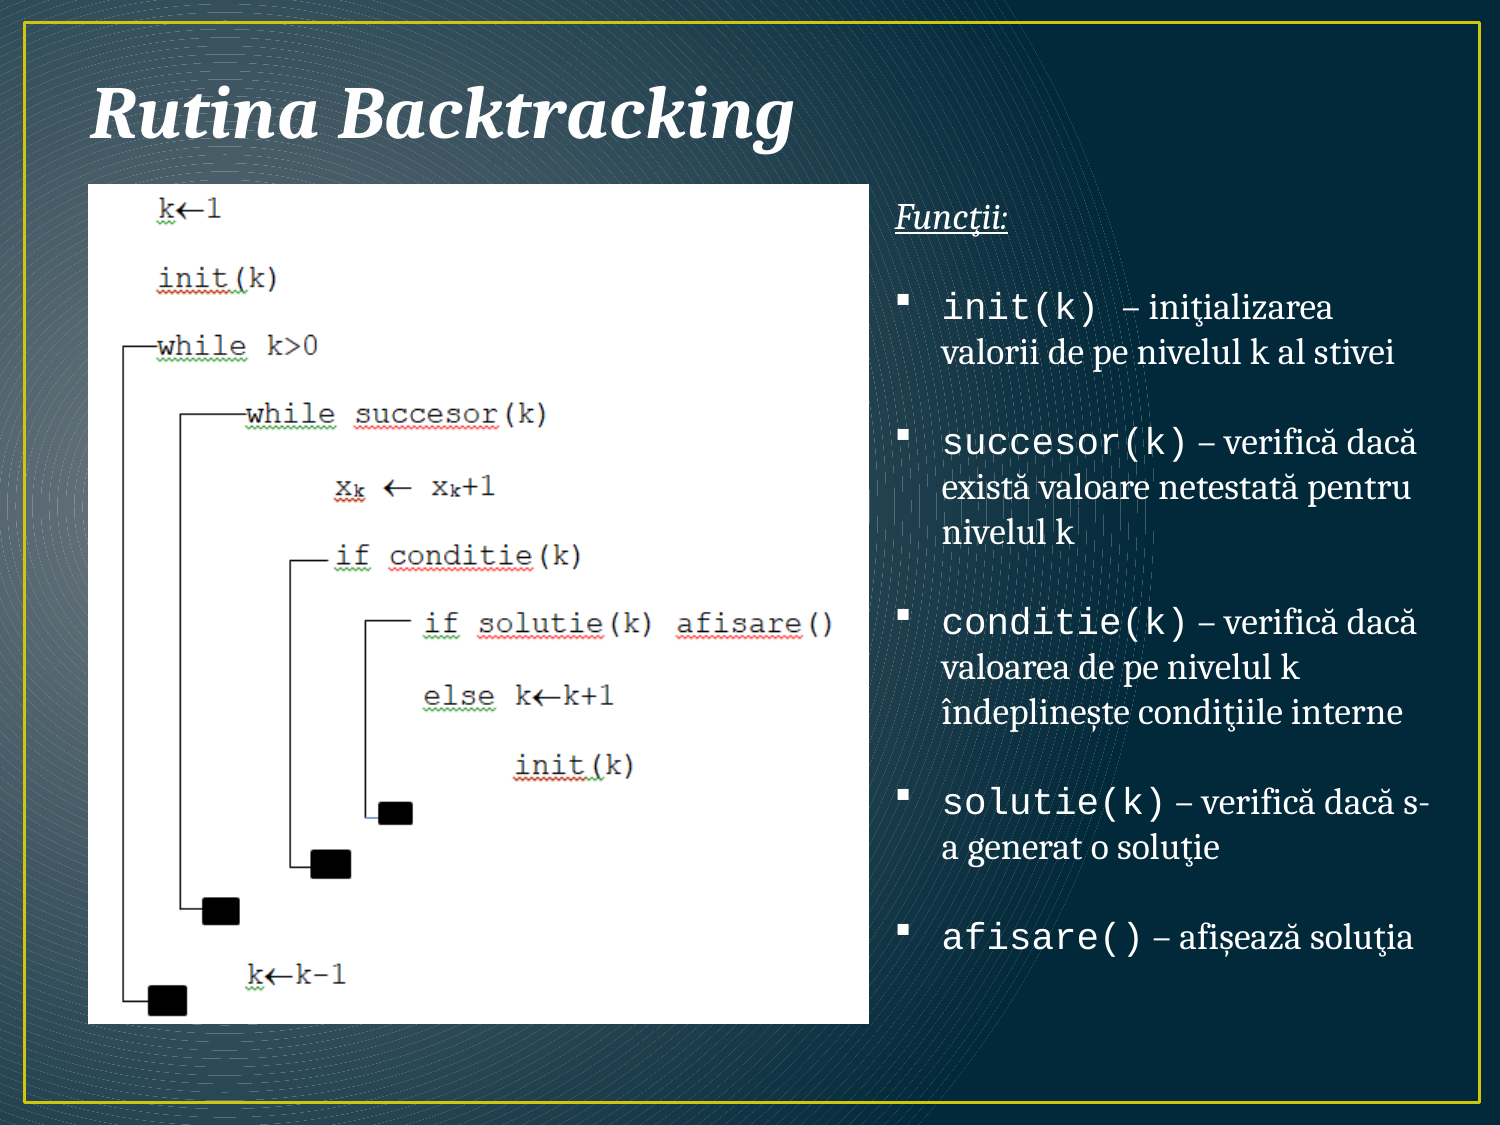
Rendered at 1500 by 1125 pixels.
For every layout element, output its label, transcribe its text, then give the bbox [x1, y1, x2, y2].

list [88, 184, 869, 1024]
title Rutina Backtracking [75, 45, 1425, 161]
text_box Funcţii: init(k) – iniţializarea valorii de pe nivelul k al stivei succesor(k) – verifică dacă există valoare netestată pentru nivelul k conditie(k) – verifică dacă valoarea de pe nivelul k îndeplineşte condiţiile interne solutie(k) – verifică dacă s-a generat o soluţie afisare() – afişează soluţia [879, 184, 1447, 1010]
